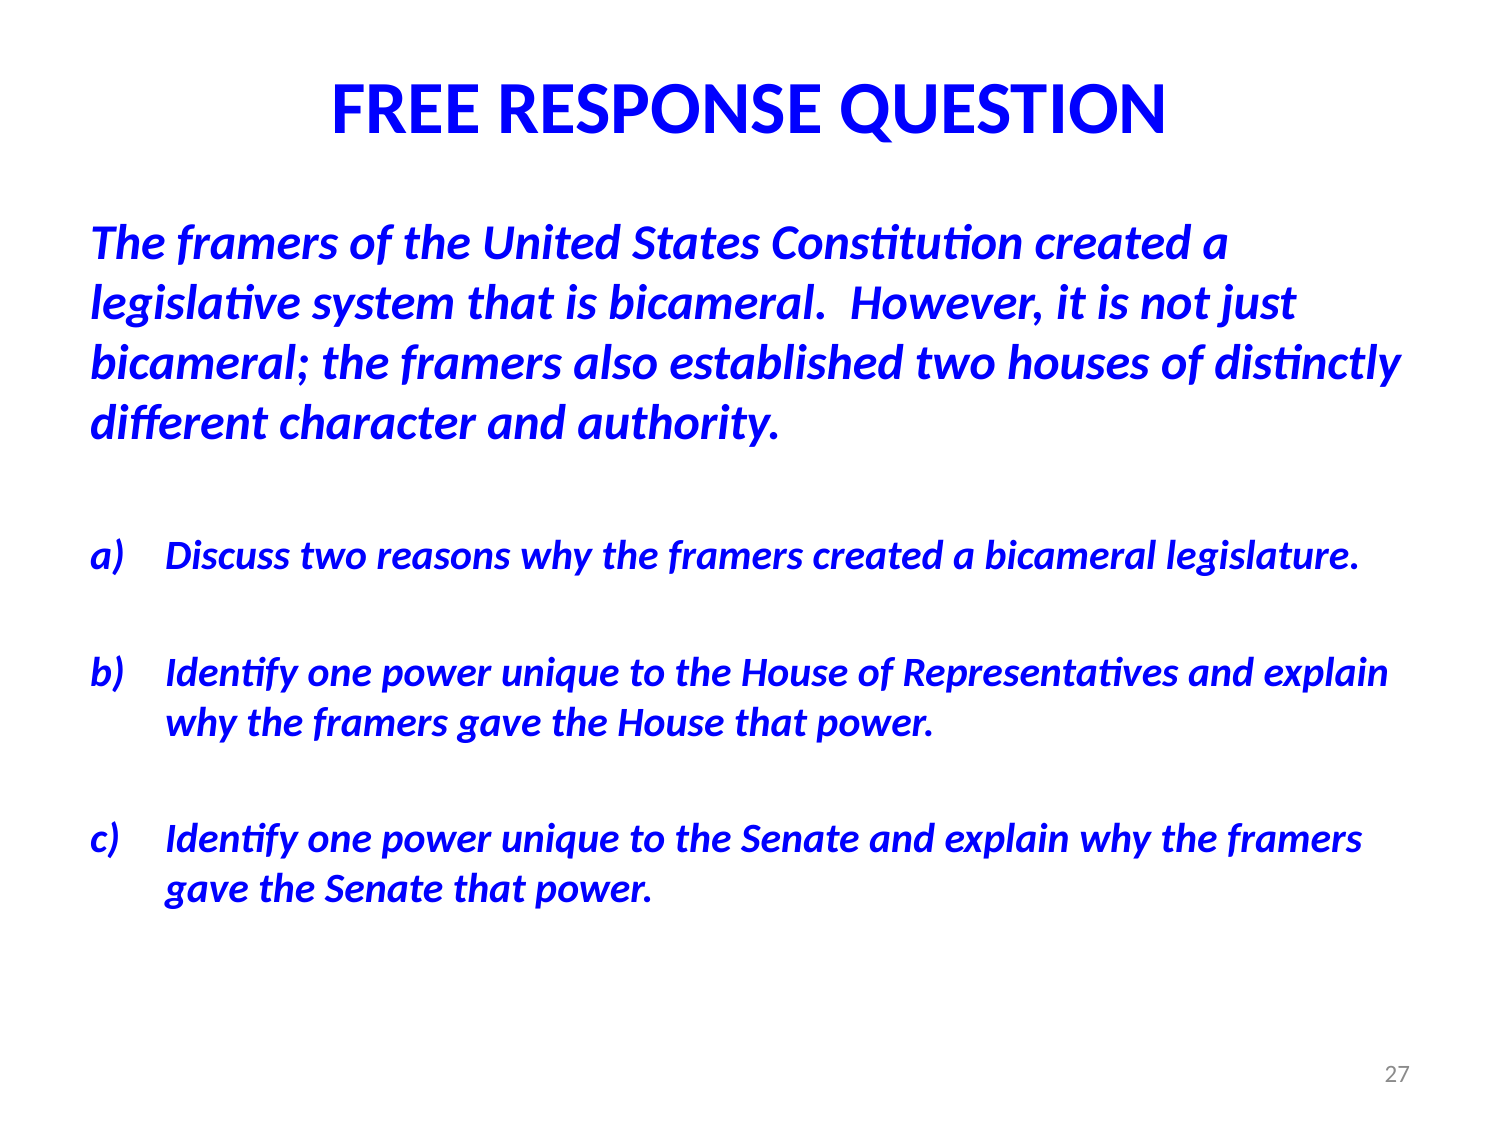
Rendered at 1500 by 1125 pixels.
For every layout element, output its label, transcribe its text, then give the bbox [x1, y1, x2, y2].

list The framers of the United States Constitution created a legislative system that is bicameral. However, it is not just bicameral; the framers also established two houses of distinctly different character and authority. Discuss two reasons why the framers created a bicameral legislature. Identify one power unique to the House of Representatives and explain why the framers gave the House that power. Identify one power unique to the Senate and explain why the framers gave the Senate that power. [75, 202, 1425, 1043]
slide_number 27 [1074, 1042, 1425, 1103]
title FREE RESPONSE QUESTION [75, 45, 1425, 163]
